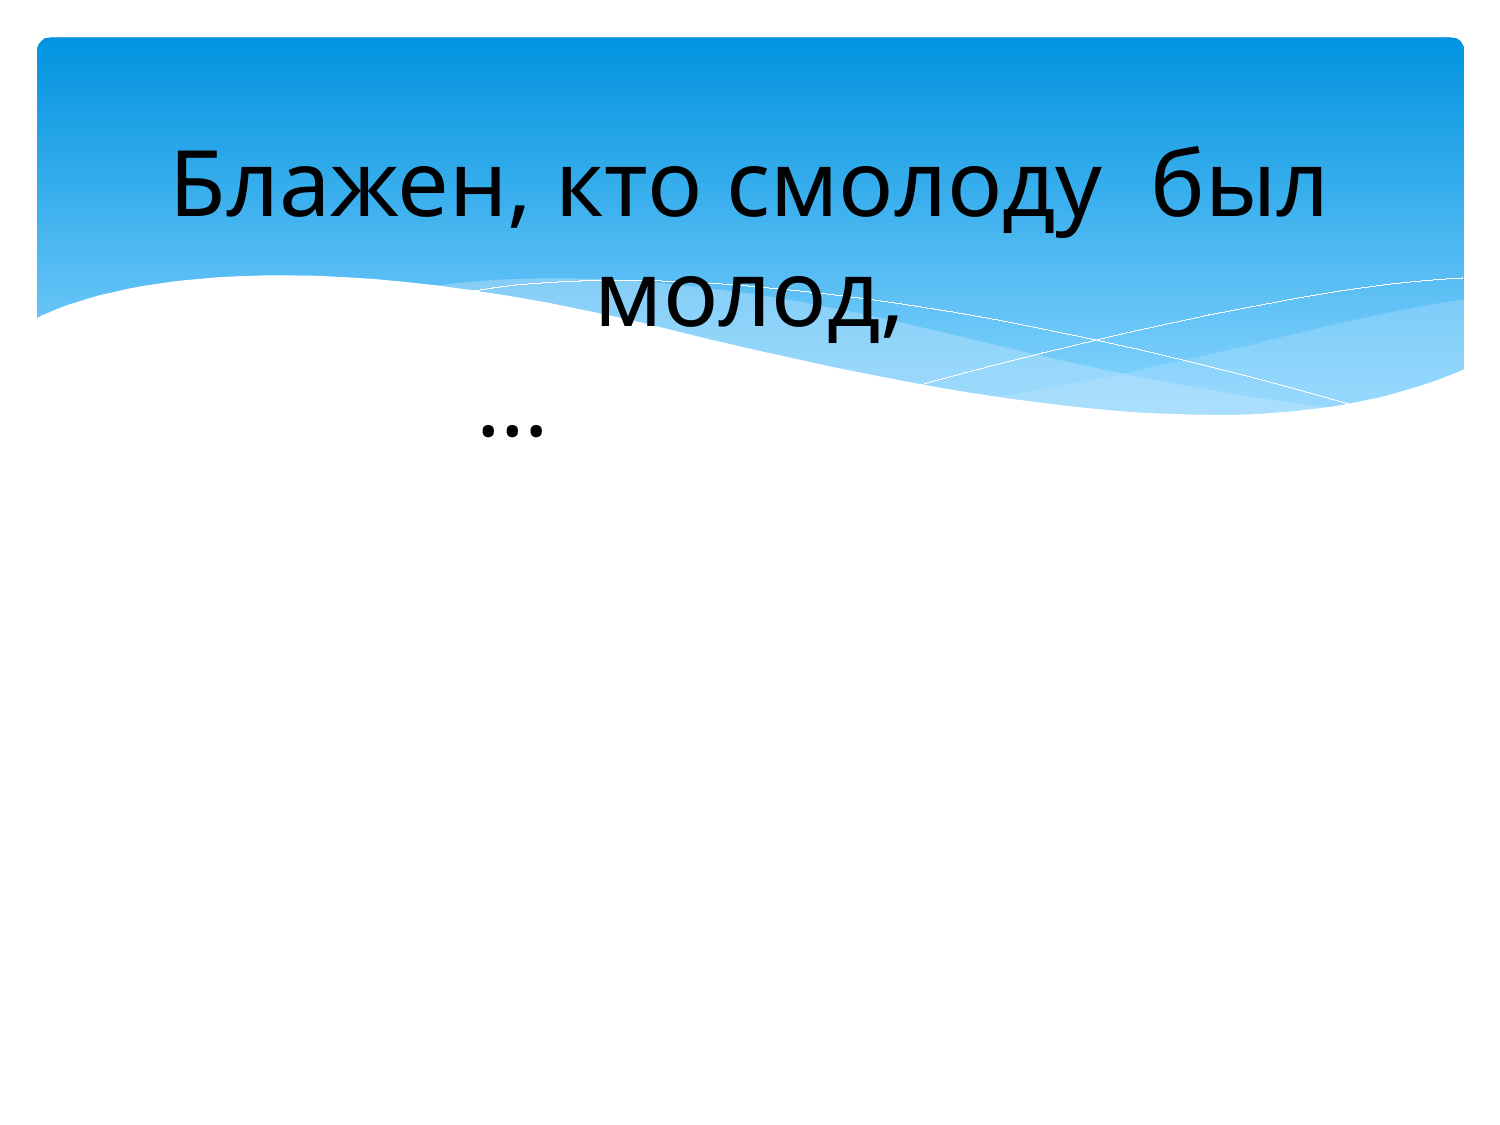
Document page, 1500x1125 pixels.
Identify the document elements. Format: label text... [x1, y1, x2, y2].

title Блажен, кто смолоду был молод, … [75, 55, 1425, 634]
